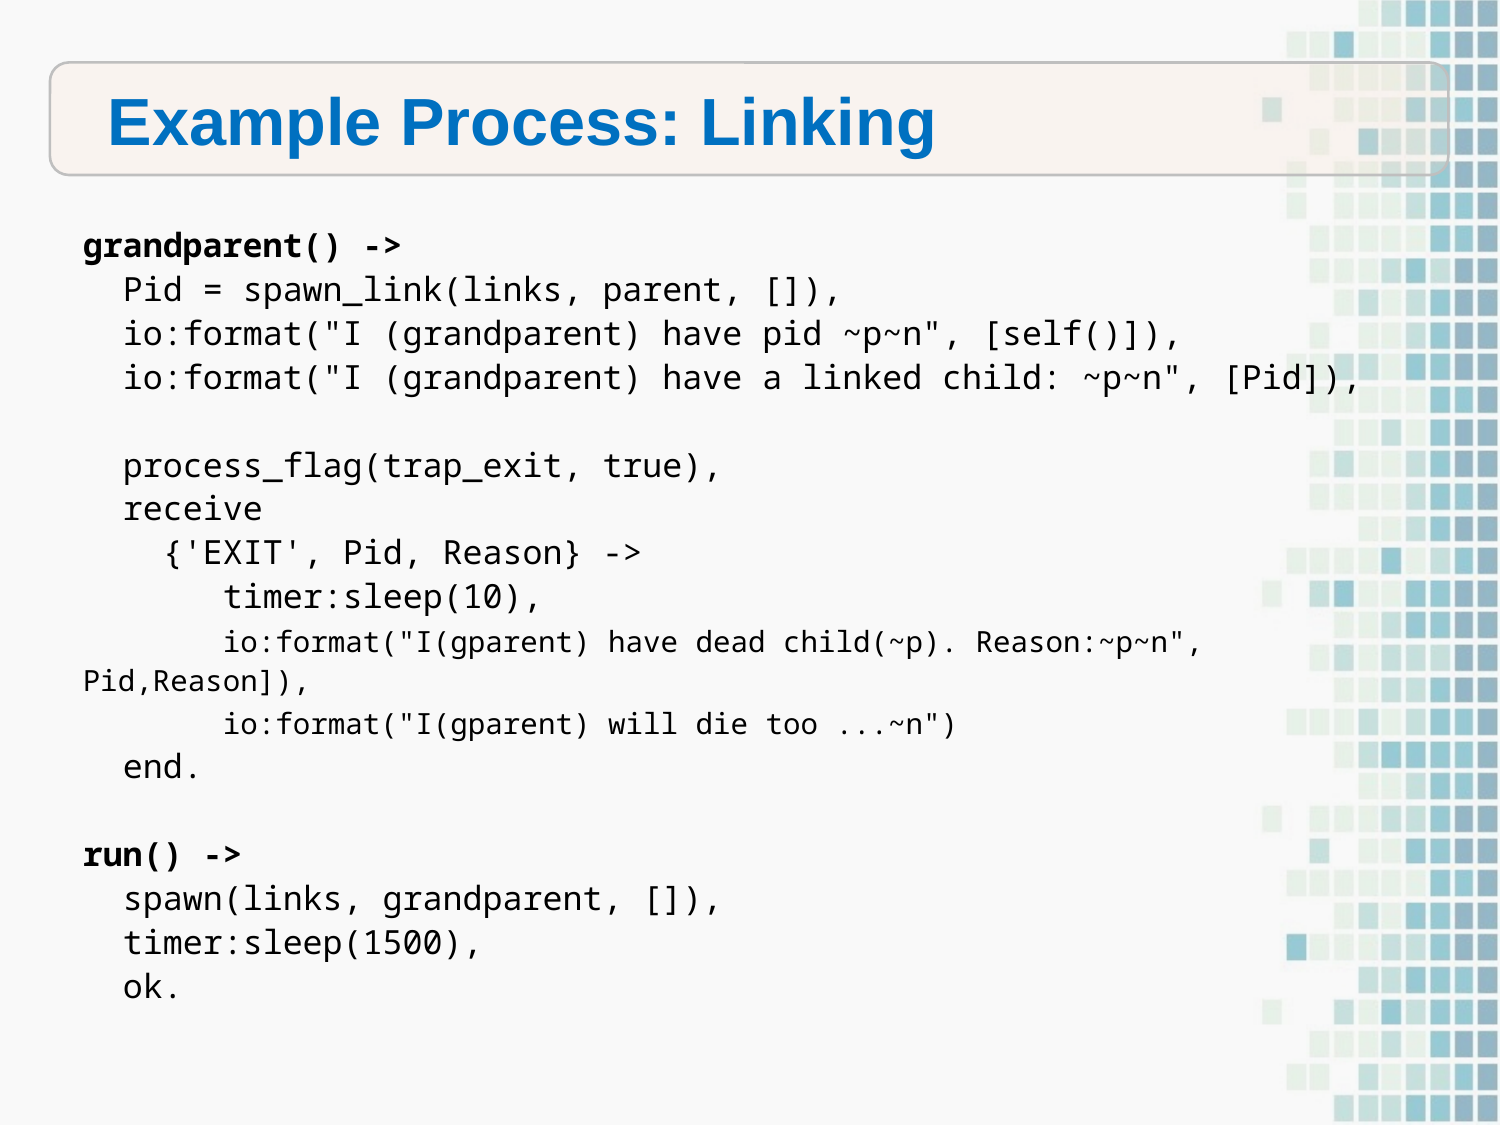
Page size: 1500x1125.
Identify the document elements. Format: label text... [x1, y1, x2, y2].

picture [0, 0, 1500, 1125]
text_box [48, 61, 1436, 177]
text_box grandparent() -> Pid = spawn_link(links, parent, []), io:format("I (grandparent) have pid ~p~n", [self()]), io:format("I (grandparent) have a linked child: ~p~n", [Pid]), process_flag(trap_exit, true), receive {'EXIT', Pid, Reason} -> timer:sleep(10), io:format("I(gparent) have dead child(~p). Reason:~p~n", Pid,Reason]), io:format("I(gparent) will die too ...~n") end. run() -> spawn(links, grandparent, []), timer:sleep(1500), ok. [49, 212, 1449, 1013]
list Example Process: Linking [75, 62, 1449, 175]
